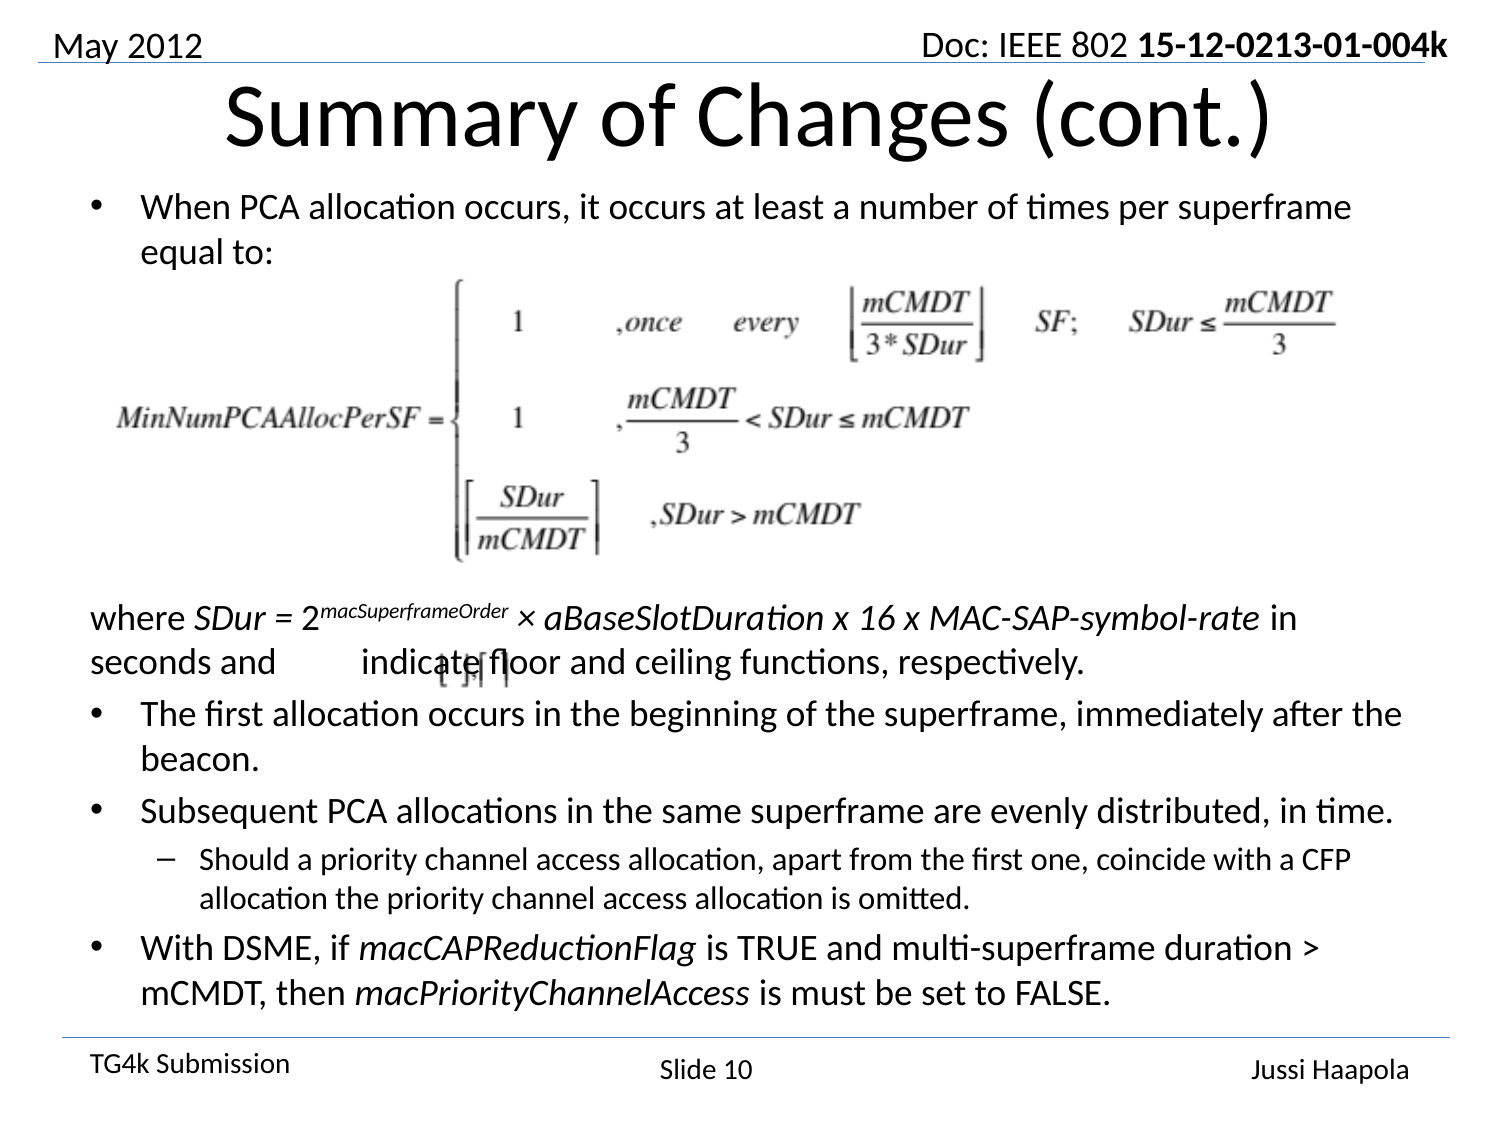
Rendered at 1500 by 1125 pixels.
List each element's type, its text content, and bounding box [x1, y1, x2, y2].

list When PCA allocation occurs, it occurs at least a number of times per superframe equal to: where SDur = 2macSuperframeOrder × aBaseSlotDuration x 16 x MAC-SAP-symbol-rate in seconds and indicate floor and ceiling functions, respectively. The first allocation occurs in the beginning of the superframe, immediately after the beacon. Subsequent PCA allocations in the same superframe are evenly distributed, in time. Should a priority channel access allocation, apart from the first one, coincide with a CFP allocation the priority channel access allocation is omitted. With DSME, if macCAPReductionFlag is TRUE and multi-superframe duration > mCMDT, then macPriorityChannelAccess is must be set to FALSE. [75, 174, 1425, 1063]
footer Jussi Haapola [950, 1037, 1425, 1098]
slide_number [37, 12, 388, 75]
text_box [112, 274, 1338, 563]
title Summary of Changes (cont.) [75, 37, 1425, 174]
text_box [437, 649, 511, 690]
slide_number Slide 10 [512, 1037, 900, 1098]
